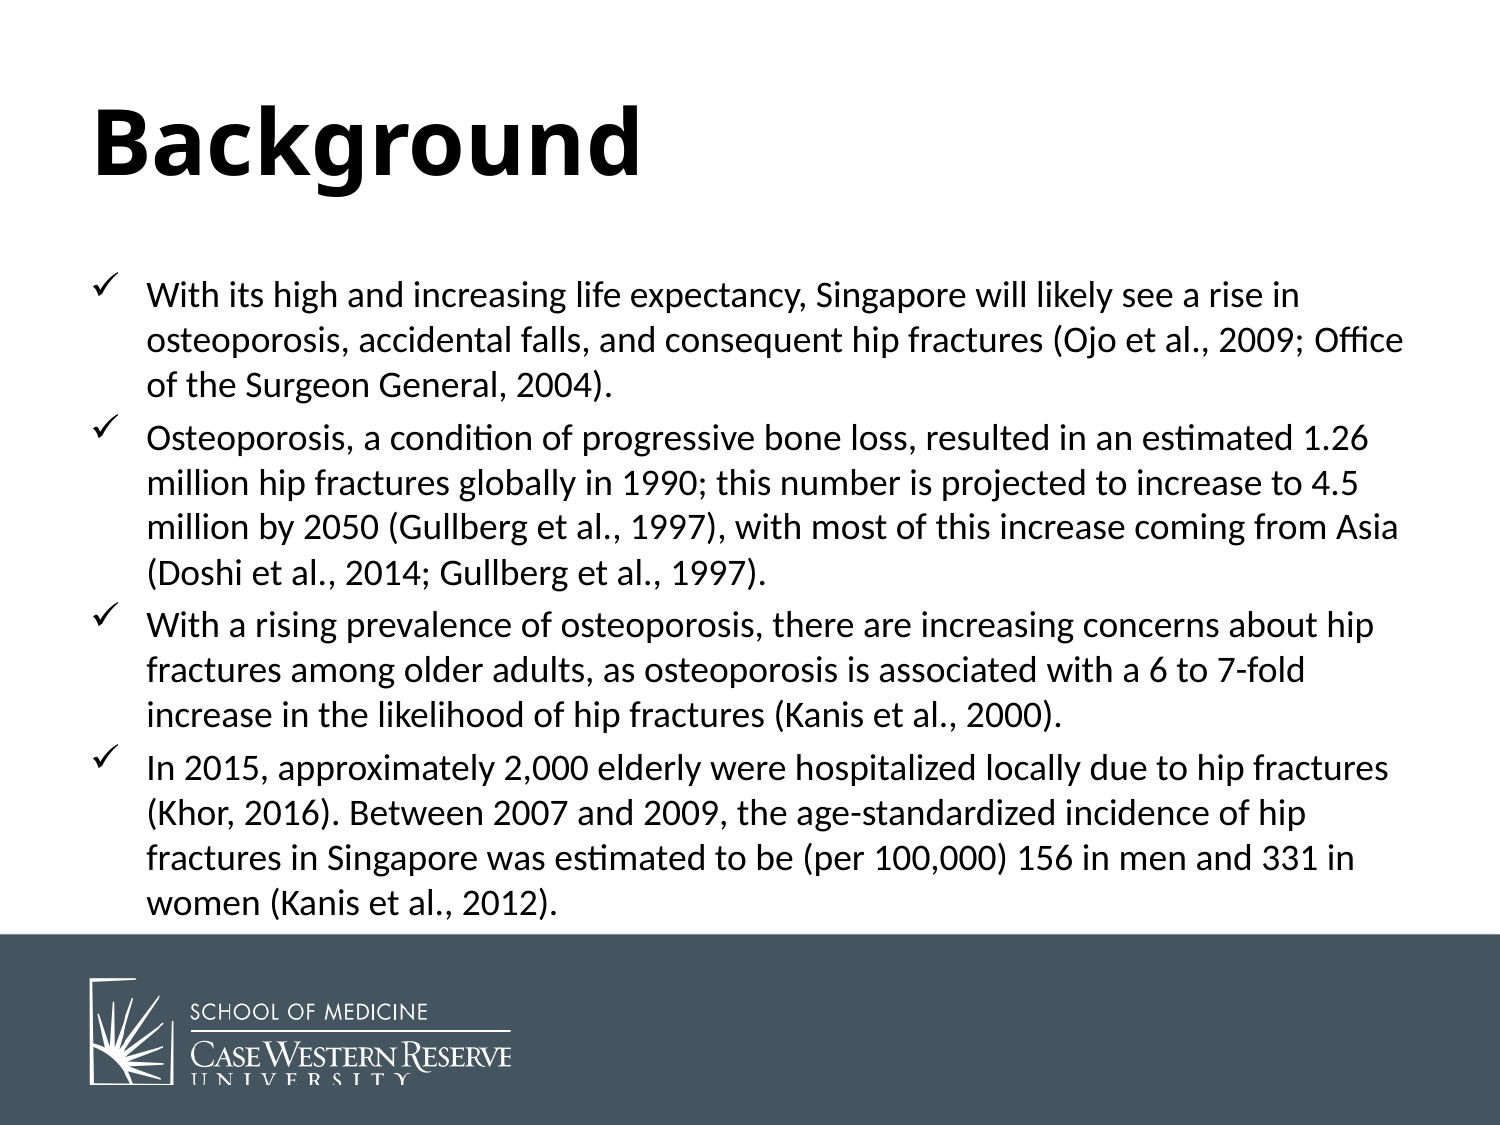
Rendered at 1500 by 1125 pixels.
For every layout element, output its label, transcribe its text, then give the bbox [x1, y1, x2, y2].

title Background [74, 44, 1426, 233]
list With its high and increasing life expectancy, Singapore will likely see a rise in osteoporosis, accidental falls, and consequent hip fractures (Ojo et al., 2009; Office of the Surgeon General, 2004). Osteoporosis, a condition of progressive bone loss, resulted in an estimated 1.26 million hip fractures globally in 1990; this number is projected to increase to 4.5 million by 2050 (Gullberg et al., 1997), with most of this increase coming from Asia (Doshi et al., 2014; Gullberg et al., 1997). With a rising prevalence of osteoporosis, there are increasing concerns about hip fractures among older adults, as osteoporosis is associated with a 6 to 7-fold increase in the likelihood of hip fractures (Kanis et al., 2000). In 2015, approximately 2,000 elderly were hospitalized locally due to hip fractures (Khor, 2016). Between 2007 and 2009, the age-standardized incidence of hip fractures in Singapore was estimated to be (per 100,000) 156 in men and 331 in women (Kanis et al., 2012). [74, 262, 1426, 1006]
